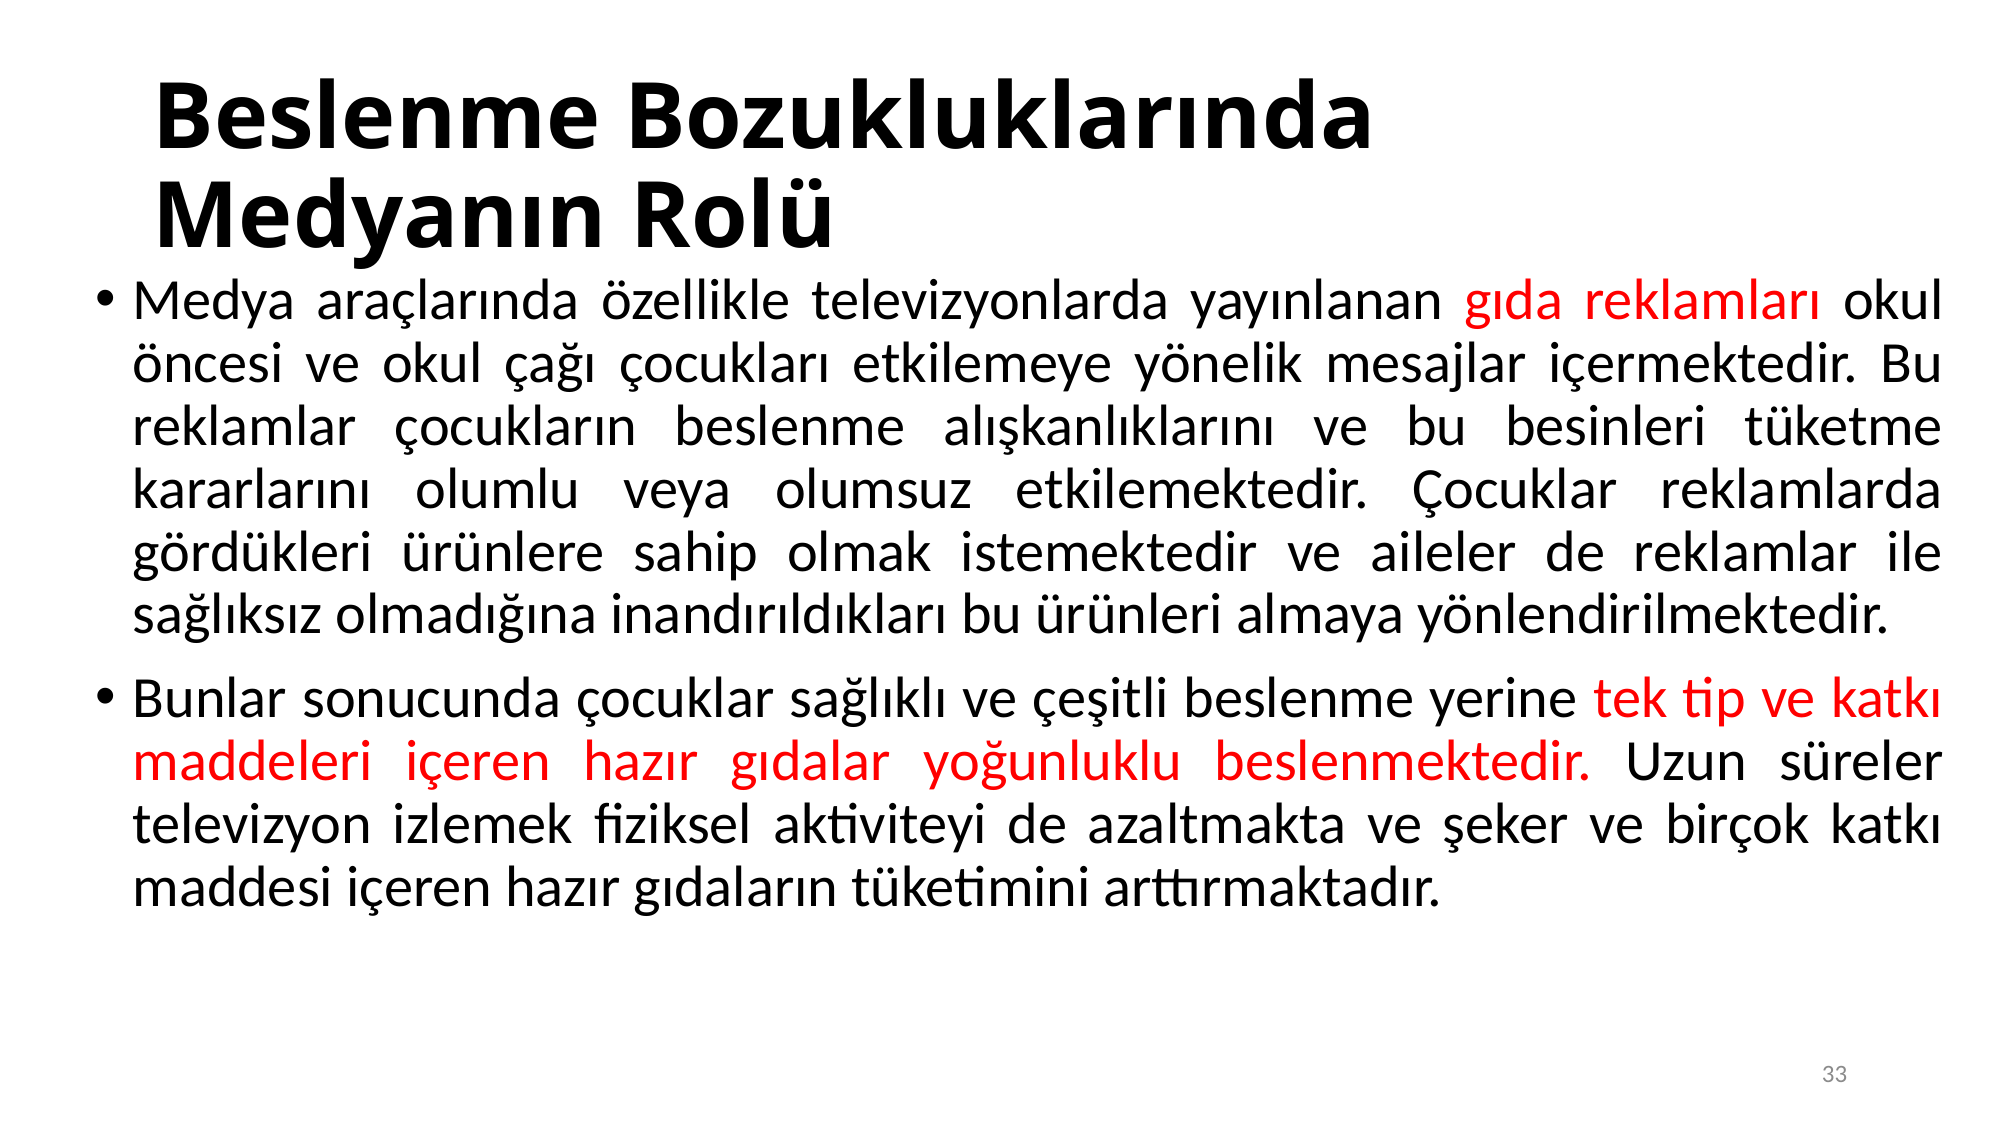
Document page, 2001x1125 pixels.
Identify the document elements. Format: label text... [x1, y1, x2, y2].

slide_number 33 [1412, 1042, 1863, 1103]
list Medya araçlarında özellikle televizyonlarda yayınlanan gıda reklamları okul öncesi ve okul çağı çocukları etkilemeye yönelik mesajlar içermektedir. Bu reklamlar çocukların beslenme alışkanlıklarını ve bu besinleri tüketme kararlarını olumlu veya olumsuz etkilemektedir. Çocuklar reklamlarda gördükleri ürünlere sahip olmak istemektedir ve aileler de reklamlar ile sağlıksız olmadığına inandırıldıkları bu ürünleri almaya yönlendirilmektedir. Bunlar sonucunda çocuklar sağlıklı ve çeşitli beslenme yerine tek tip ve katkı maddeleri içeren hazır gıdalar yoğunluklu beslenmektedir. Uzun süreler televizyon izlemek fiziksel aktiviteyi de azaltmakta ve şeker ve birçok katkı maddesi içeren hazır gıdaların tüketimini arttırmaktadır. [80, 261, 1959, 1076]
title Beslenme Bozukluklarında Medyanın Rolü [137, 59, 1863, 261]
